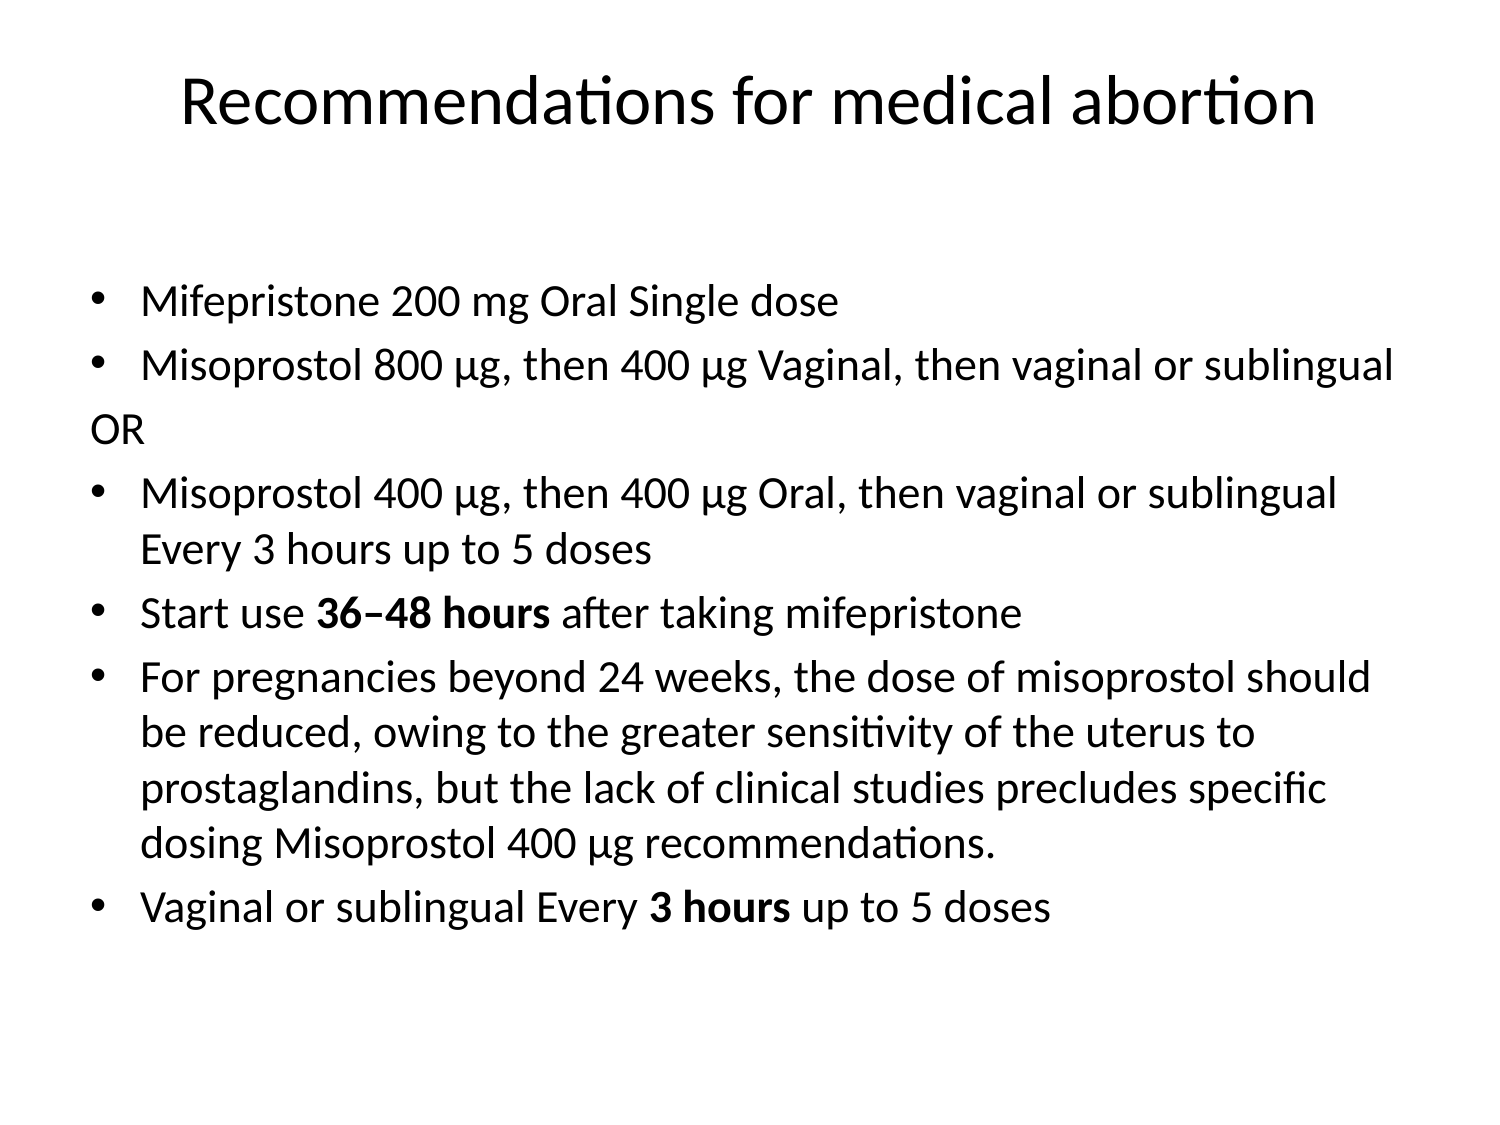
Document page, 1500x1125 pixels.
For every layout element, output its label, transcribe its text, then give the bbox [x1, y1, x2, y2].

list Mifepristone 200 mg Oral Single dose Misoprostol 800 μg, then 400 μg Vaginal, then vaginal or sublingual OR Misoprostol 400 μg, then 400 μg Oral, then vaginal or sublingual Every 3 hours up to 5 doses Start use 36–48 hours after taking mifepristone For pregnancies beyond 24 weeks, the dose of misoprostol should be reduced, owing to the greater sensitivity of the uterus to prostaglandins, but the lack of clinical studies precludes specific dosing Misoprostol 400 μg recommendations. Vaginal or sublingual Every 3 hours up to 5 doses [75, 262, 1425, 1005]
title Recommendations for medical abortion [75, 45, 1425, 233]
